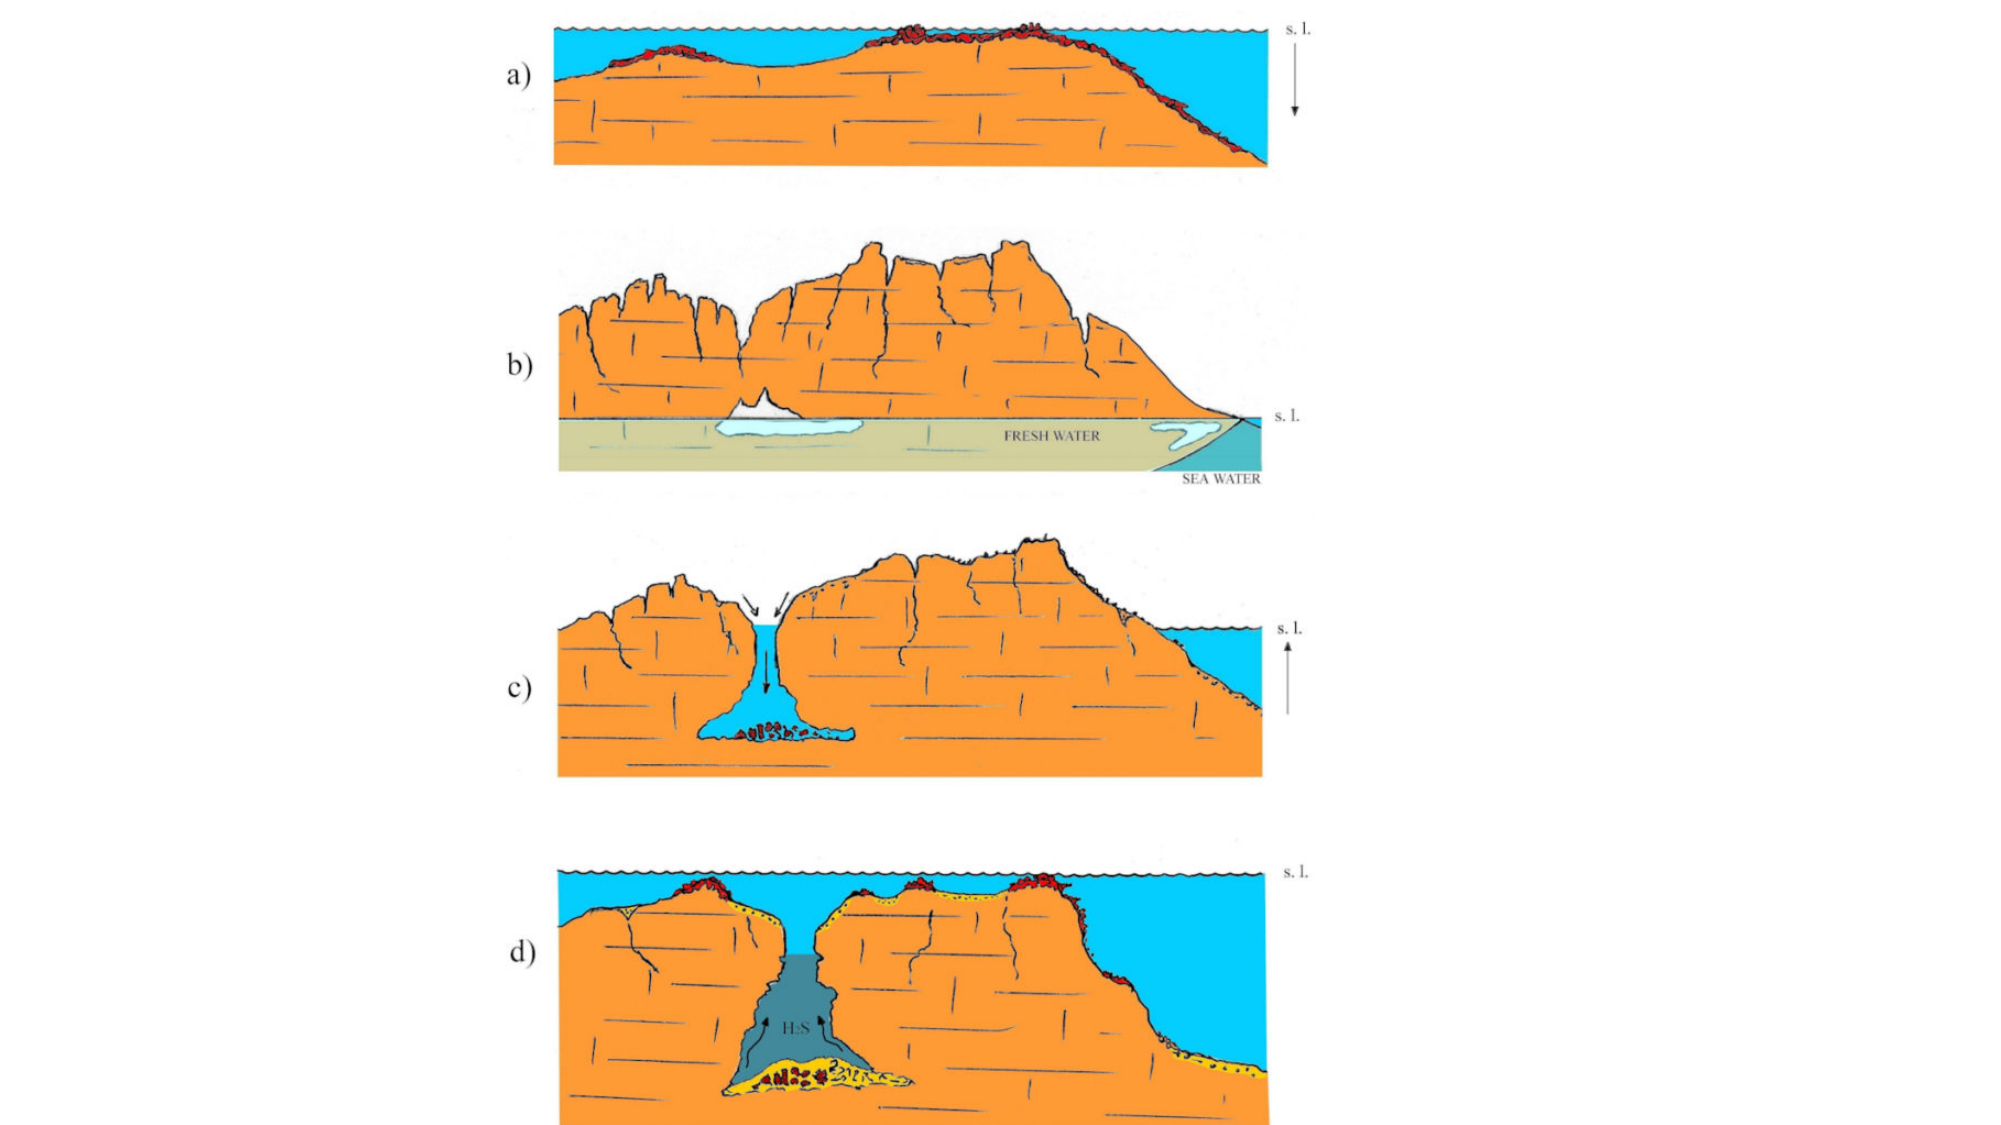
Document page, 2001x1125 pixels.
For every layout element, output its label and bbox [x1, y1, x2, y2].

picture [497, 11, 1316, 1125]
